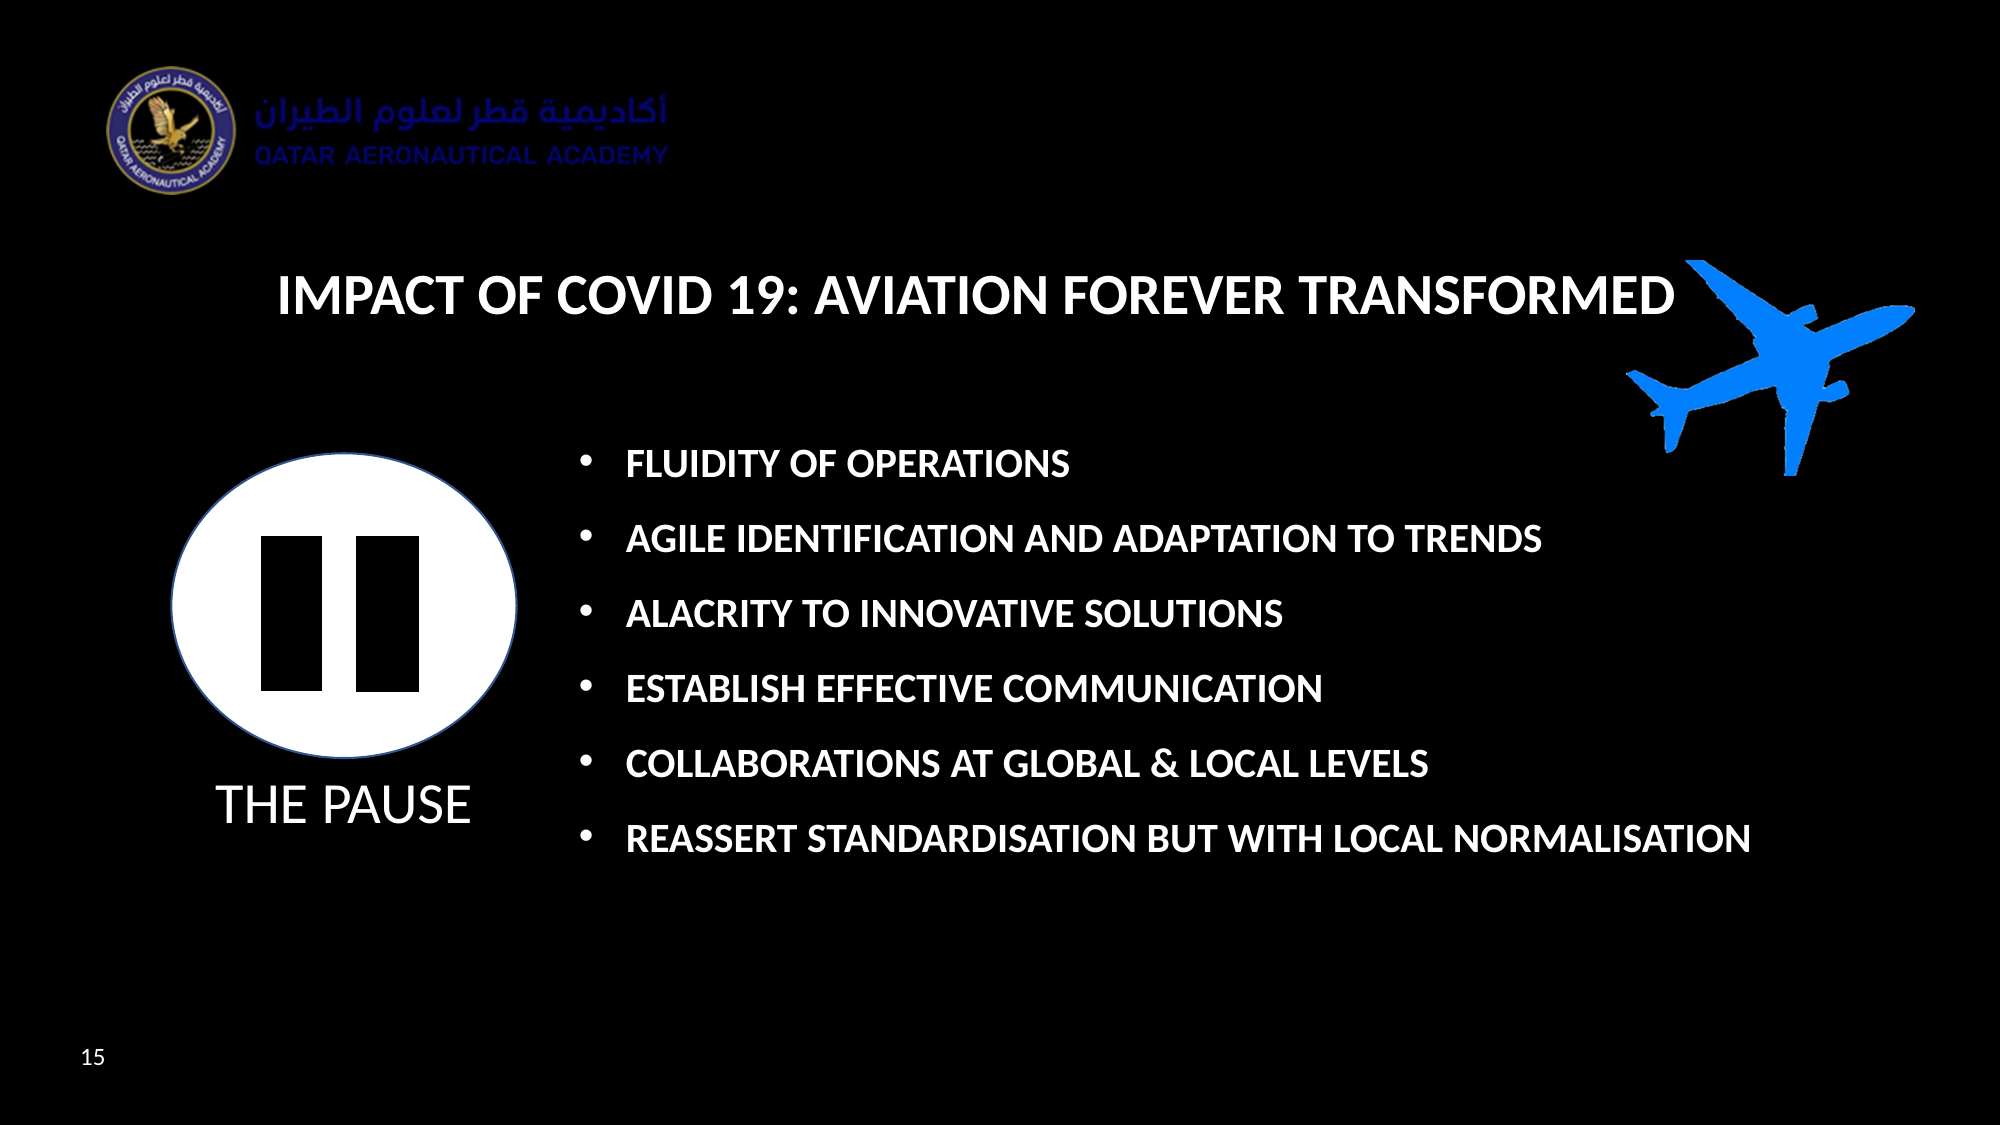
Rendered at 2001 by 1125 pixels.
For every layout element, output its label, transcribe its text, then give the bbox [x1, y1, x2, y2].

picture [1626, 259, 1915, 477]
text_box IMPACT OF COVID 19: AVIATION FOREVER TRANSFORMED [261, 248, 1858, 334]
text_box FLUIDITY OF OPERATIONS AGILE IDENTIFICATION AND ADAPTATION TO TRENDS ALACRITY TO INNOVATIVE SOLUTIONS ESTABLISH EFFECTIVE COMMUNICATION COLLABORATIONS AT GLOBAL & LOCAL LEVELS REASSERT STANDARDISATION BUT WITH LOCAL NORMALISATION [564, 403, 1867, 868]
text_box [171, 453, 517, 759]
text_box 15 [65, 1033, 121, 1078]
picture [106, 66, 669, 195]
text_box THE PAUSE [154, 758, 534, 843]
